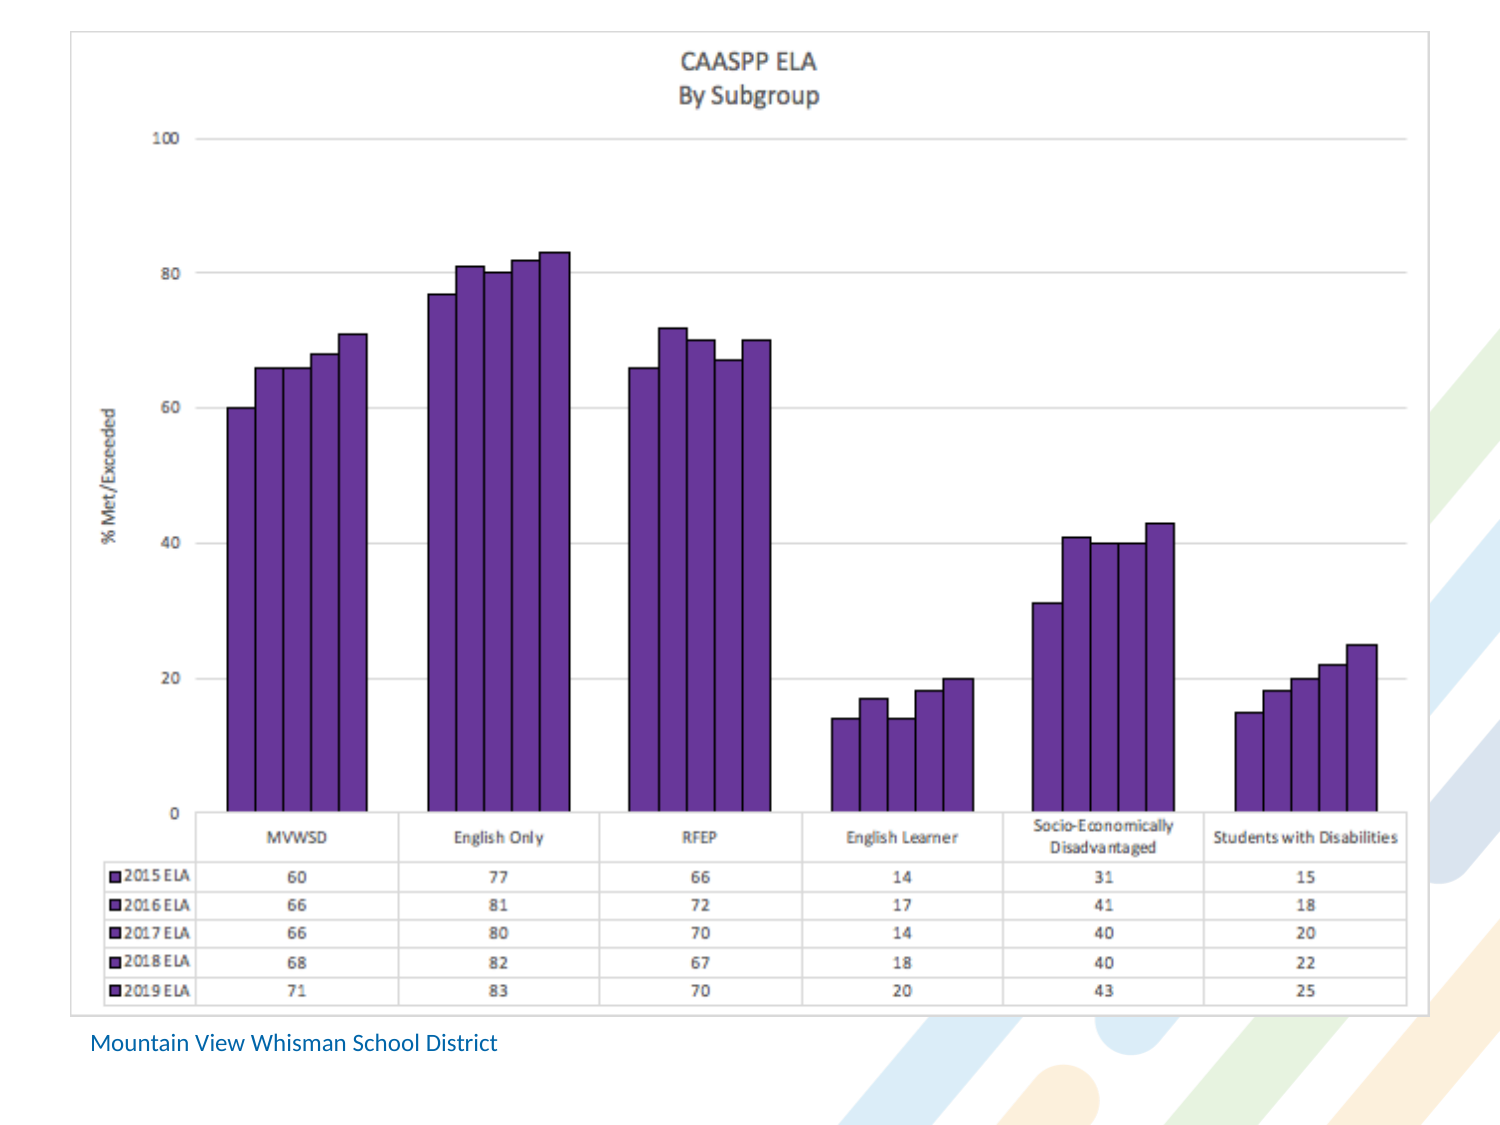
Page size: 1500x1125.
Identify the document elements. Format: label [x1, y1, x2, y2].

picture [69, 31, 1431, 1017]
